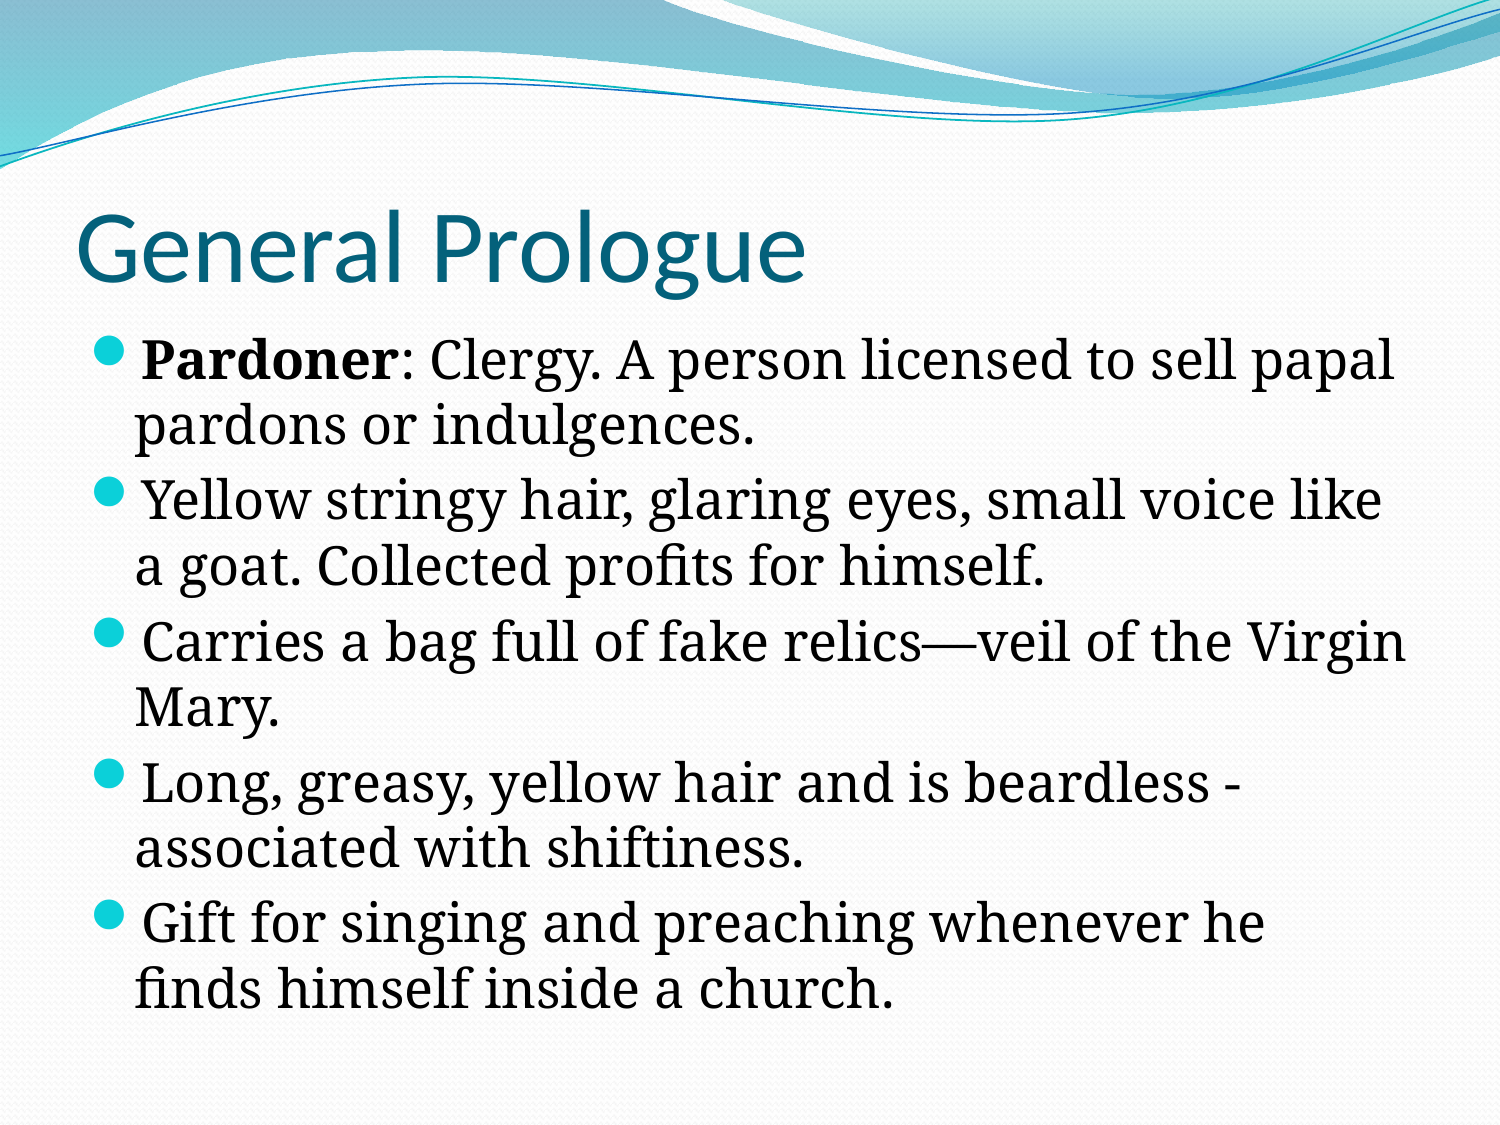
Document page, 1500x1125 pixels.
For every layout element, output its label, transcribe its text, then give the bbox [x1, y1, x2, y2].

title General Prologue [75, 115, 1425, 303]
list Pardoner: Clergy. A person licensed to sell papal pardons or indulgences. Yellow stringy hair, glaring eyes, small voice like a goat. Collected profits for himself. Carries a bag full of fake relics—veil of the Virgin Mary. Long, greasy, yellow hair and is beardless - associated with shiftiness. Gift for singing and preaching whenever he finds himself inside a church. [75, 317, 1425, 1038]
